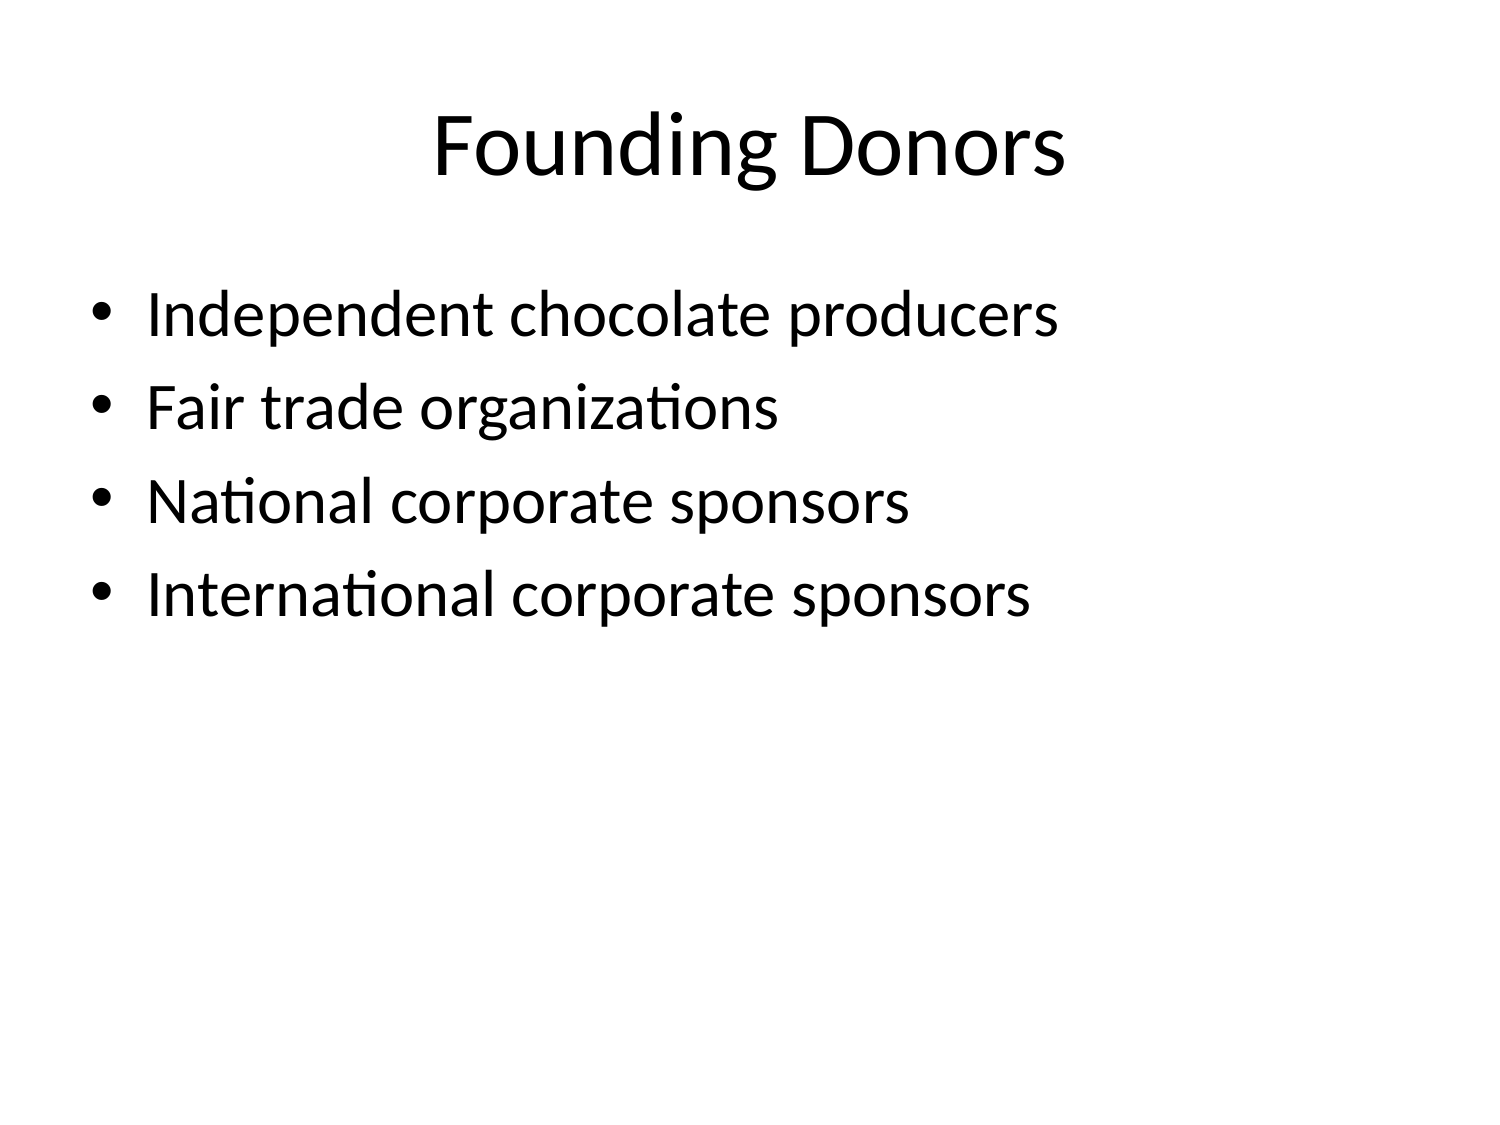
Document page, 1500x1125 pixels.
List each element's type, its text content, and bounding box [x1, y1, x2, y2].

list Independent chocolate producers Fair trade organizations National corporate sponsors International corporate sponsors [75, 262, 1425, 1005]
title Founding Donors [75, 45, 1425, 233]
